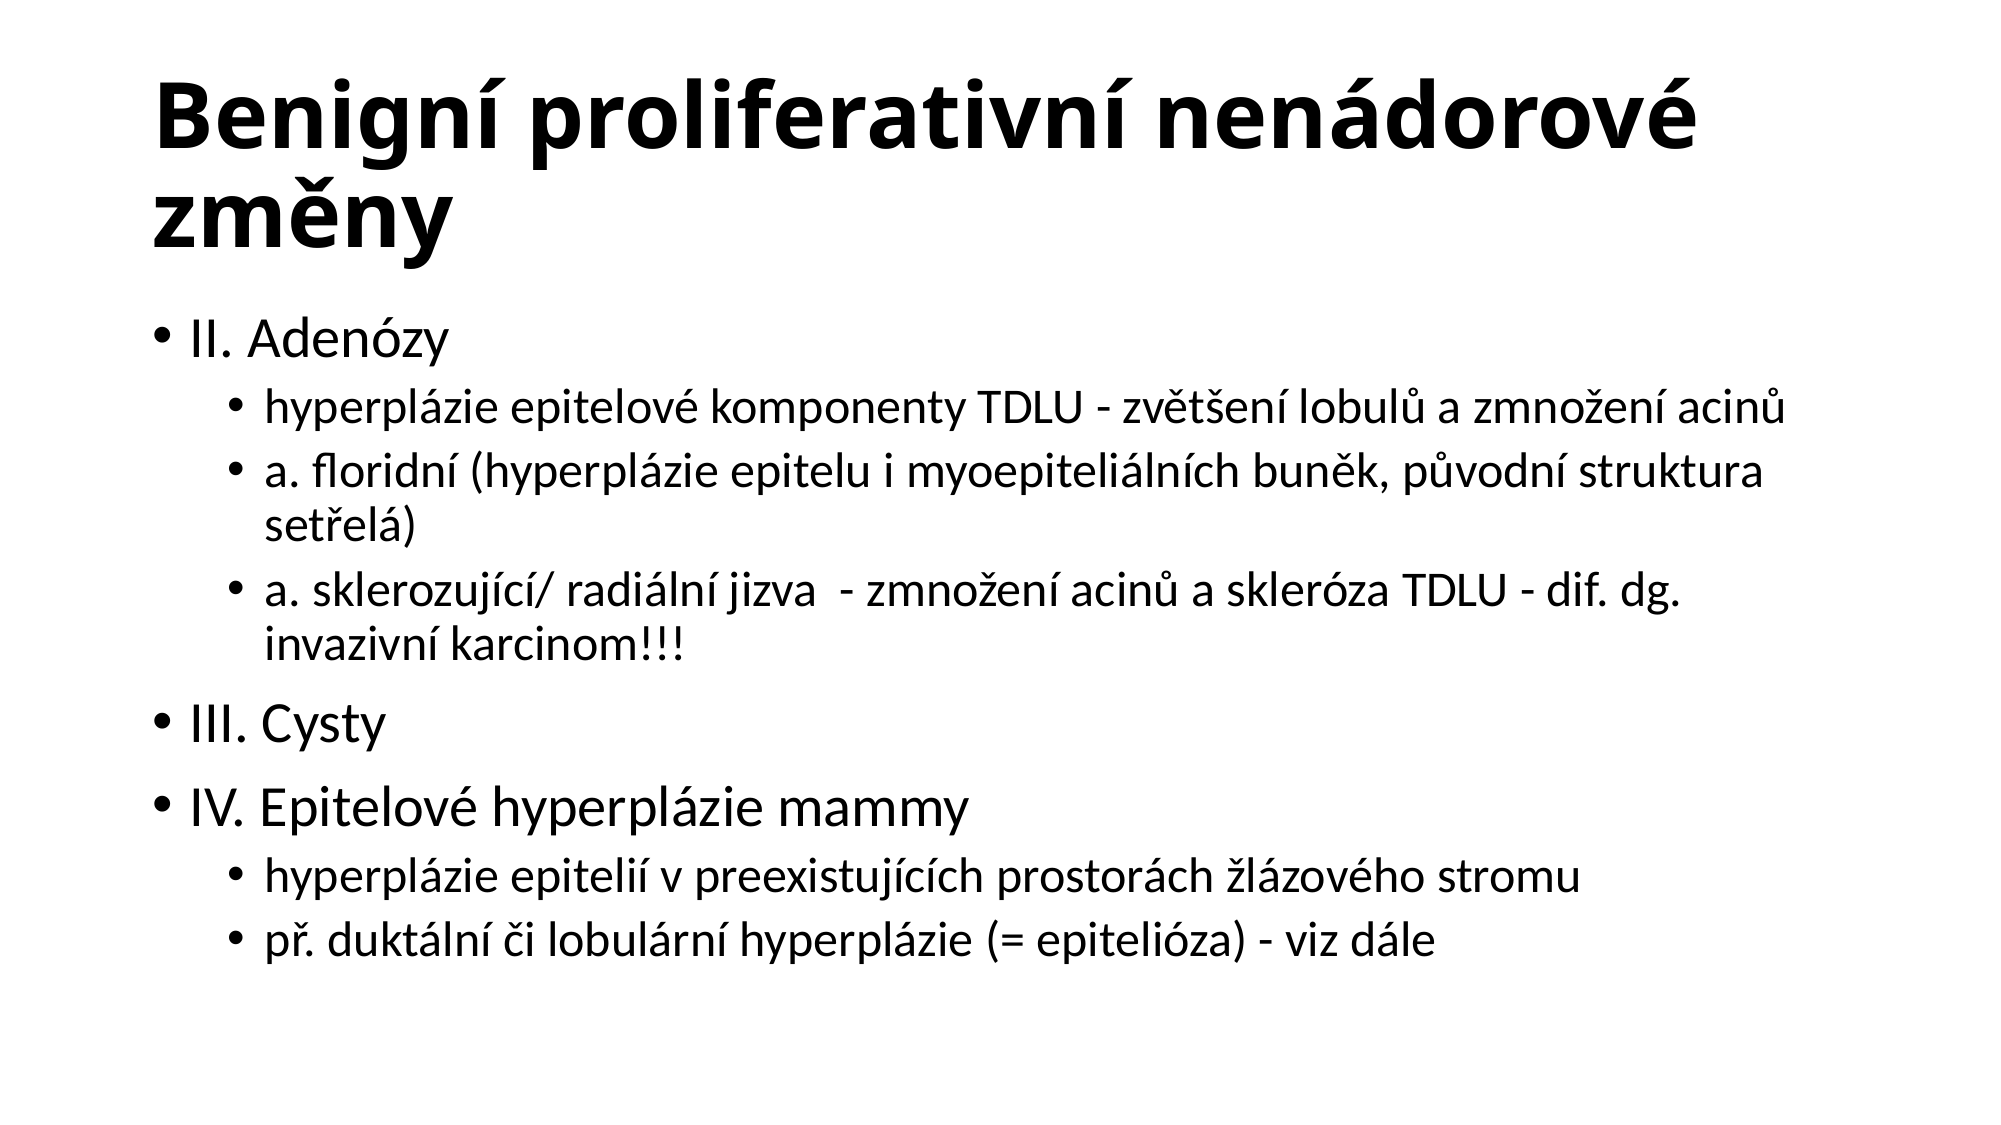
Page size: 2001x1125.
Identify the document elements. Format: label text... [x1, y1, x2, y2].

title Benigní proliferativní nenádorové změny [137, 59, 1863, 278]
list II. Adenózy hyperplázie epitelové komponenty TDLU - zvětšení lobulů a zmnožení acinů a. floridní (hyperplázie epitelu i myoepiteliálních buněk, původní struktura setřelá) a. sklerozující/ radiální jizva - zmnožení acinů a skleróza TDLU - dif. dg. invazivní karcinom!!! III. Cysty IV. Epitelové hyperplázie mammy hyperplázie epitelií v preexistujících prostorách žlázového stromu př. duktální či lobulární hyperplázie (= epitelióza) - viz dále [137, 299, 1863, 1014]
